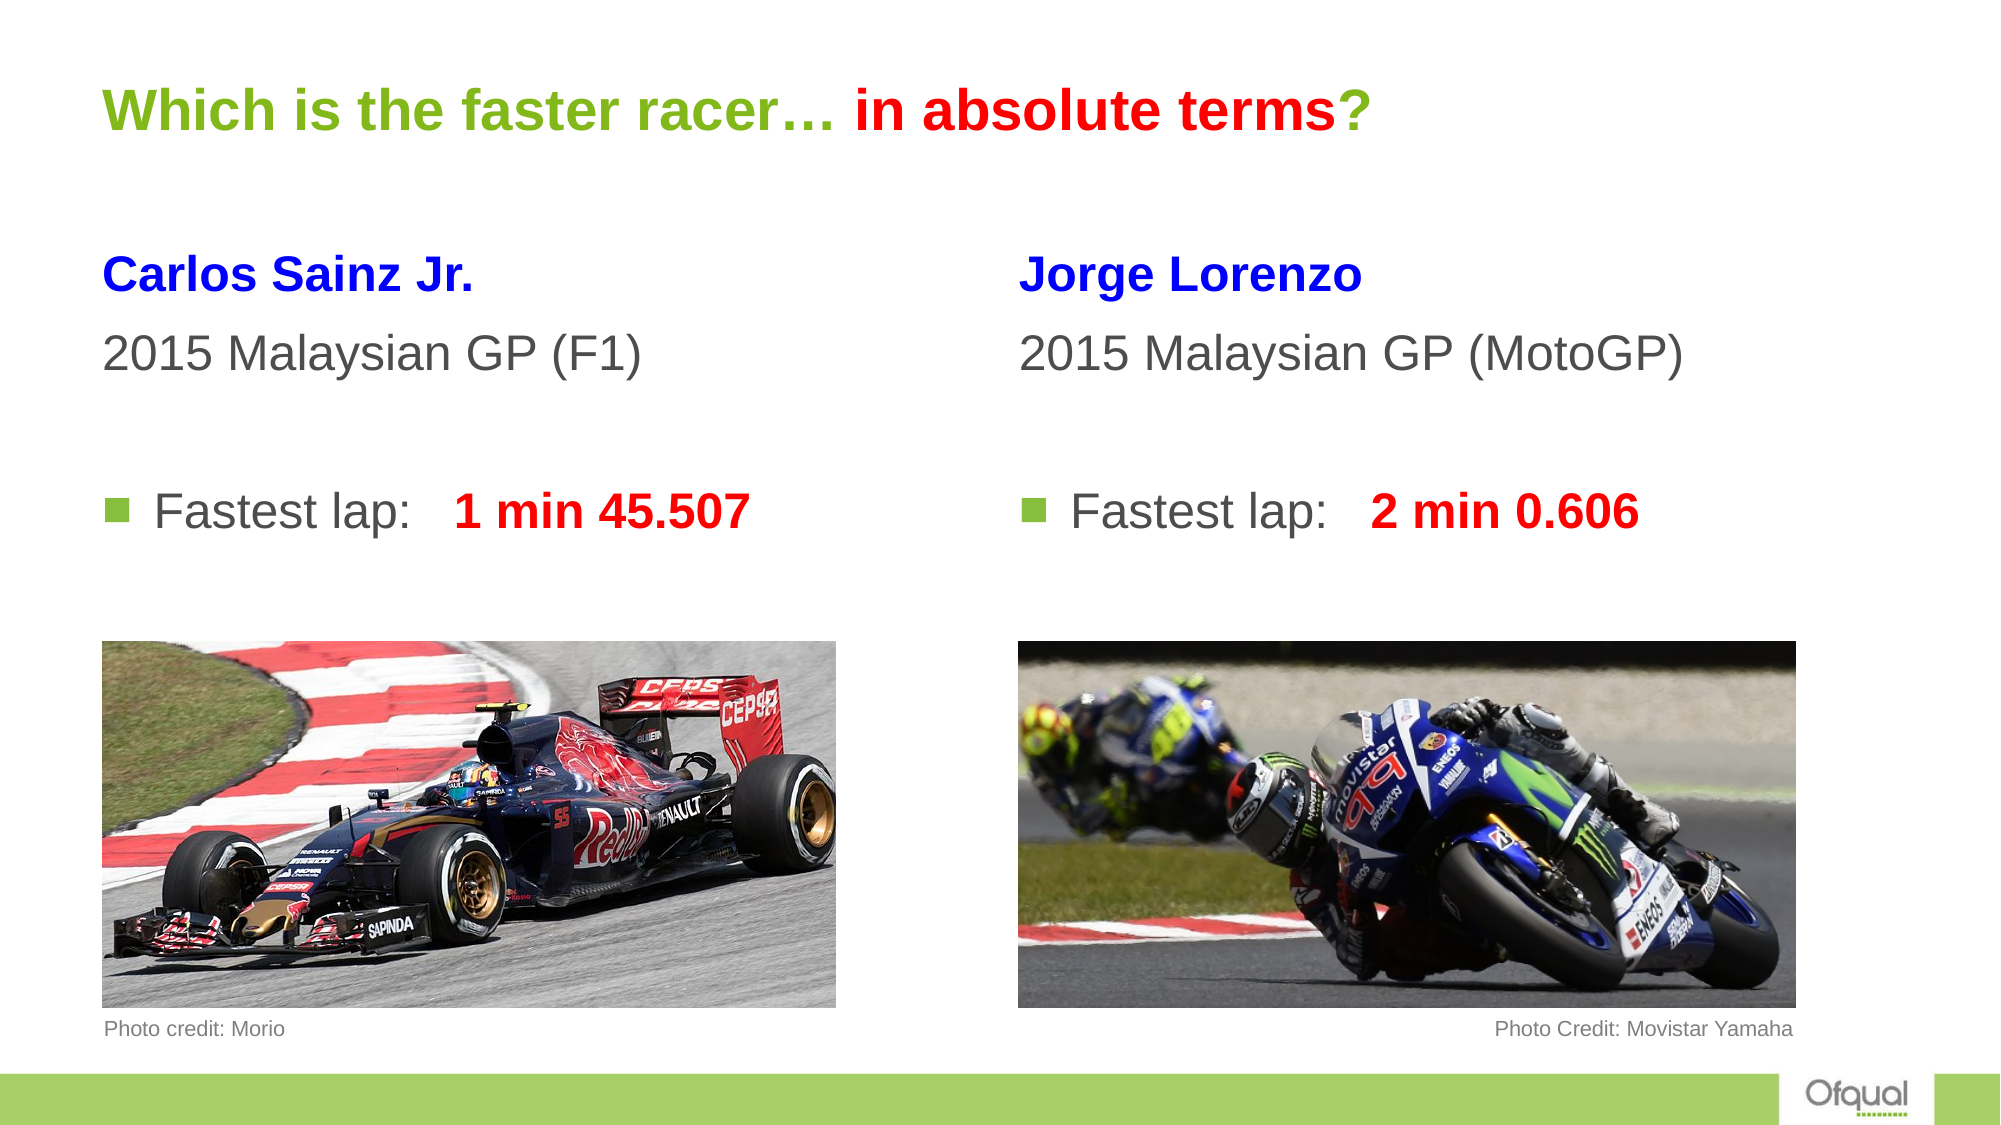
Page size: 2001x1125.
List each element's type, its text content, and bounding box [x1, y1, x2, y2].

text_box Photo Credit: Movistar Yamaha [1472, 1007, 1816, 1049]
title Which is the faster racer… in absolute terms? [102, 66, 1903, 161]
text_box Photo credit: Morio [86, 1007, 304, 1049]
list Jorge Lorenzo 2015 Malaysian GP (MotoGP) Fastest lap: 2 min 0.606 [1018, 235, 1903, 974]
list Carlos Sainz Jr. 2015 Malaysian GP (F1) Fastest lap: 1 min 45.507 [102, 235, 986, 974]
picture [0, 0, 2000, 1125]
